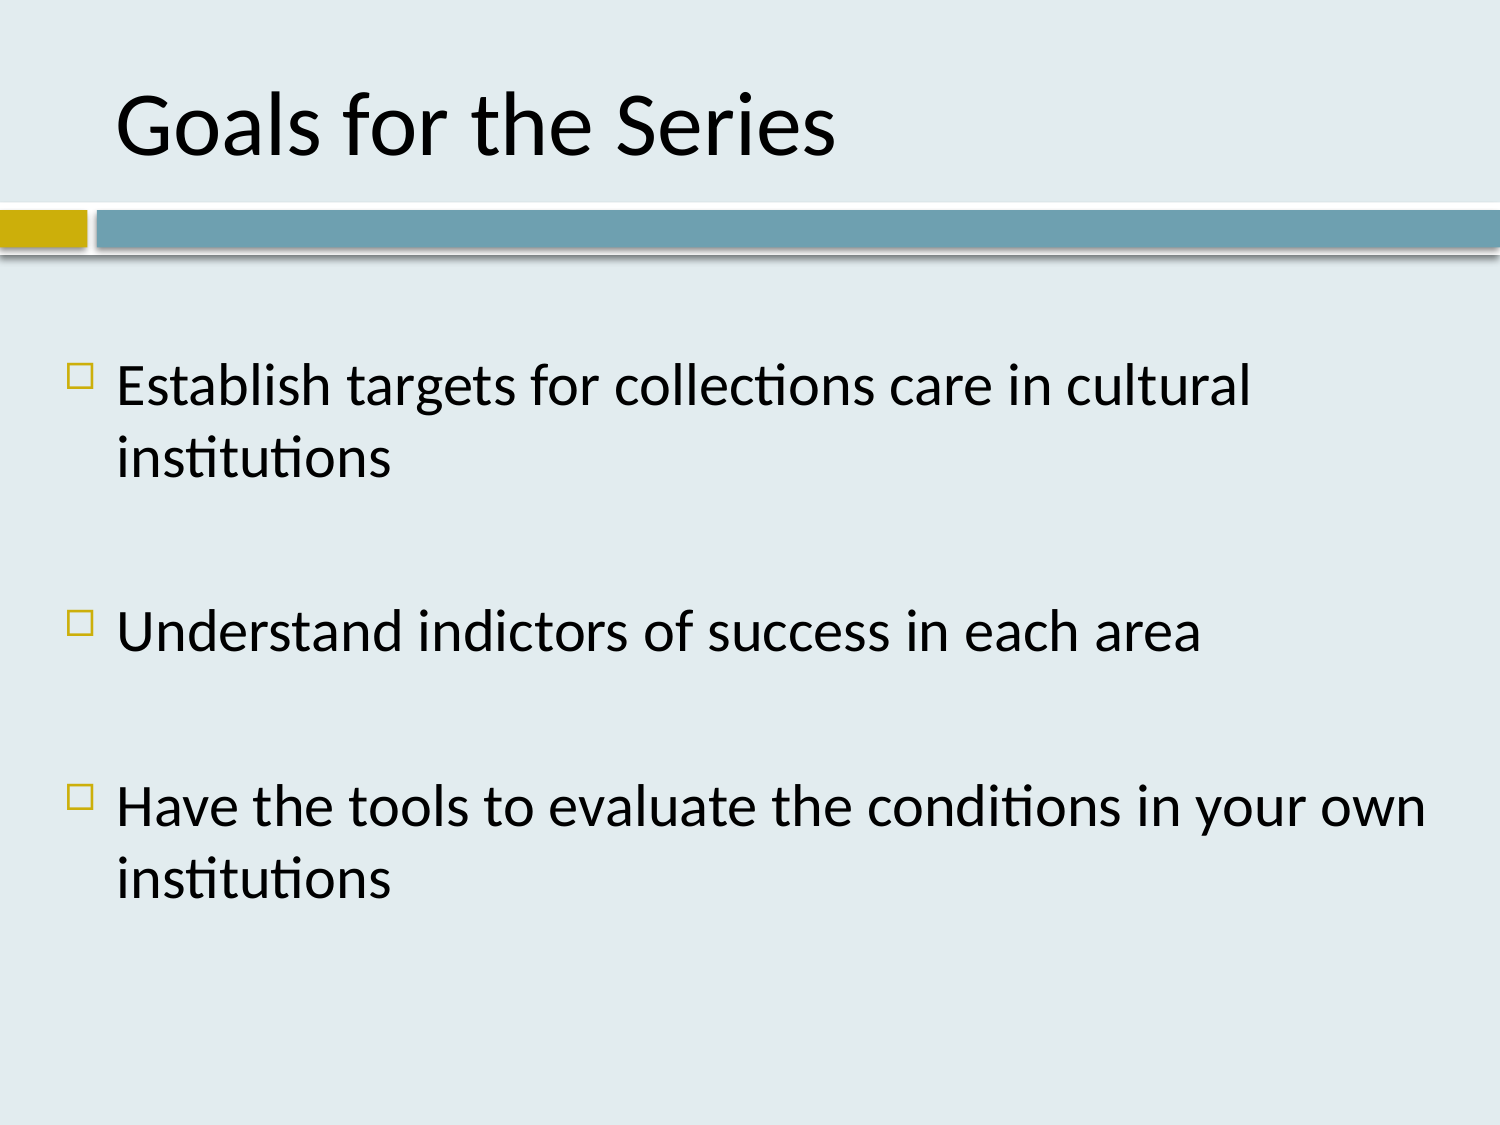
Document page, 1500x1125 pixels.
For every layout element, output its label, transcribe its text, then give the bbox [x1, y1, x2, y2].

list Establish targets for collections care in cultural institutions Understand indictors of success in each area Have the tools to evaluate the conditions in your own institutions [49, 250, 1445, 1001]
title Goals for the Series [100, 37, 1438, 200]
